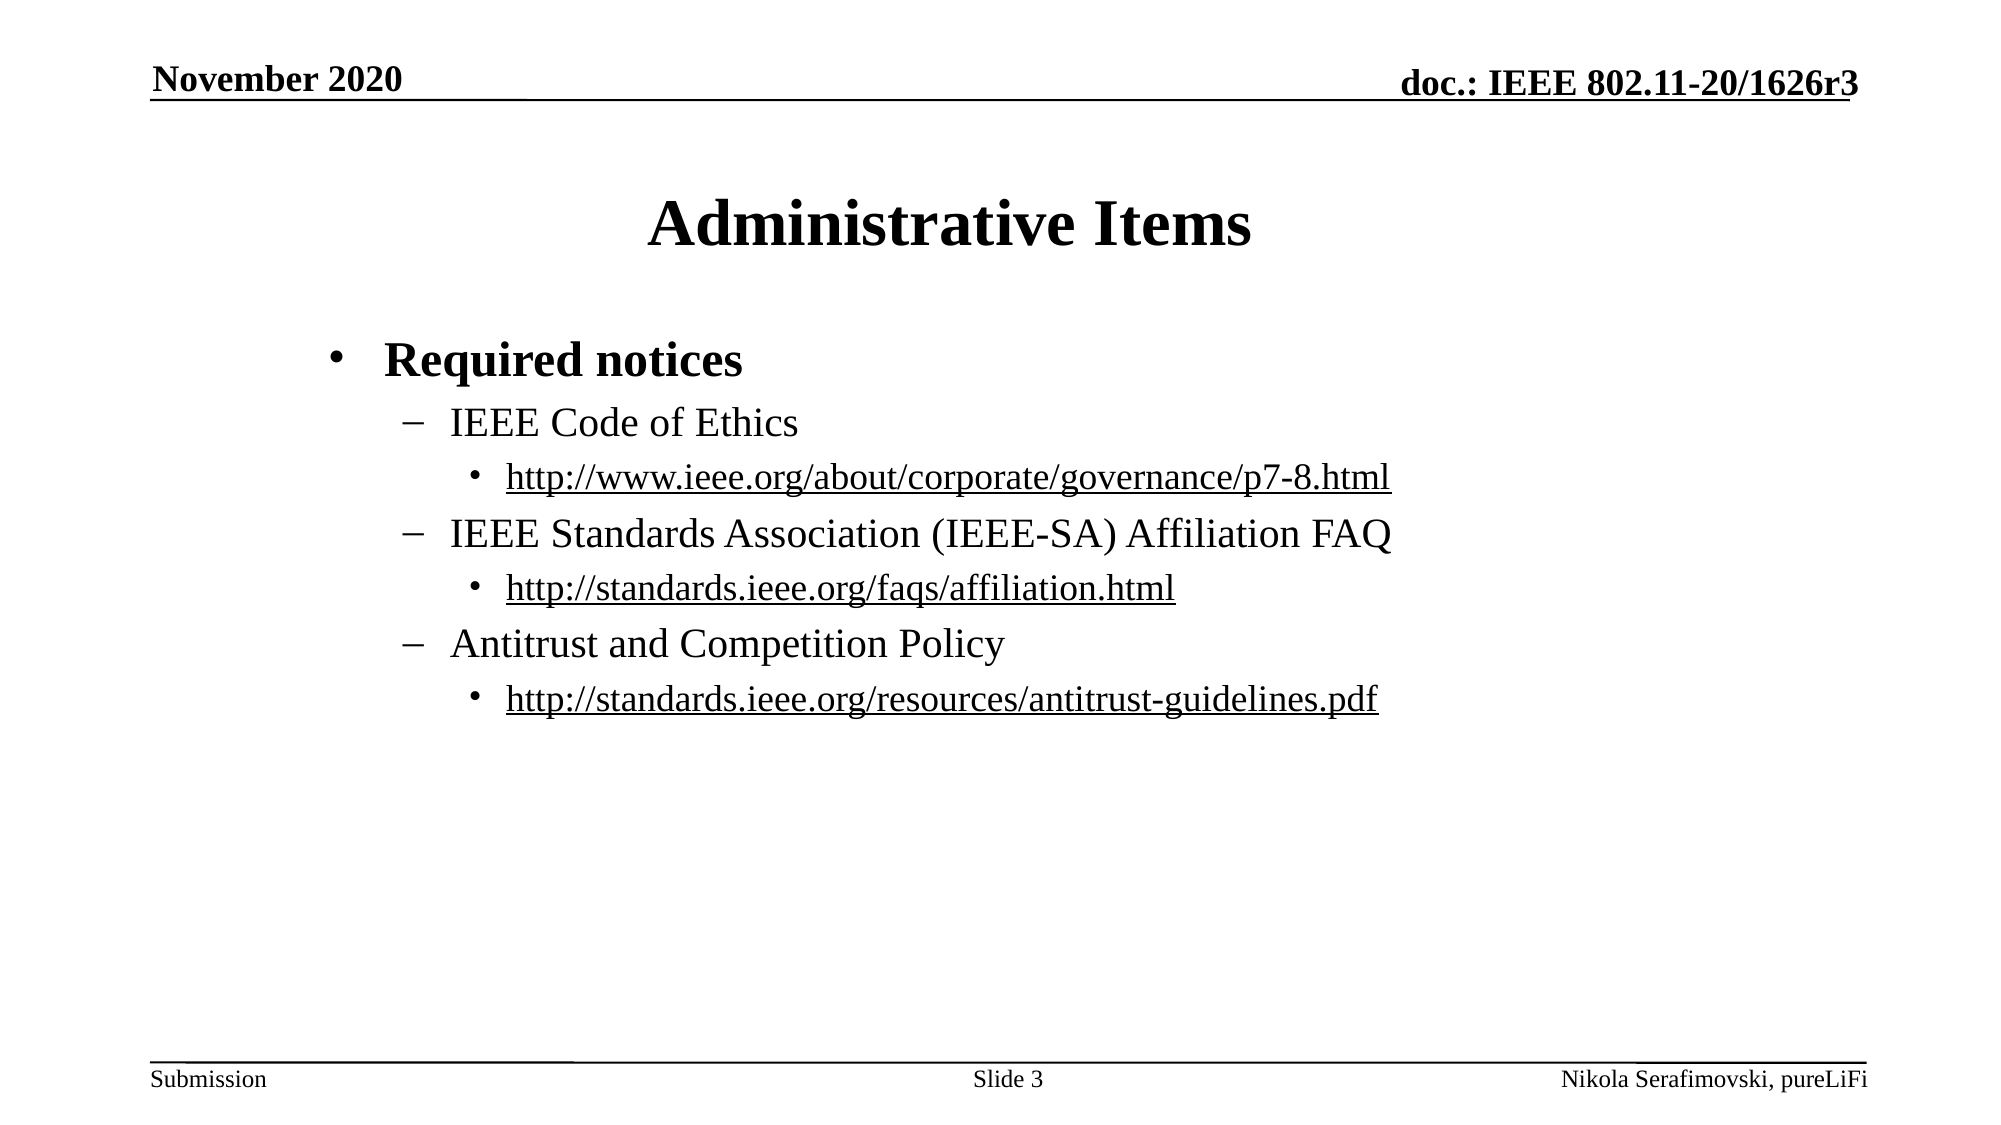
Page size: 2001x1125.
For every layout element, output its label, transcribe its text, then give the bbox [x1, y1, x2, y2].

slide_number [152, 54, 563, 100]
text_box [312, 131, 1589, 994]
footer Nikola Serafimovski, pureLiFi [1171, 1061, 1869, 1093]
slide_number Slide 3 [950, 1061, 1067, 1123]
